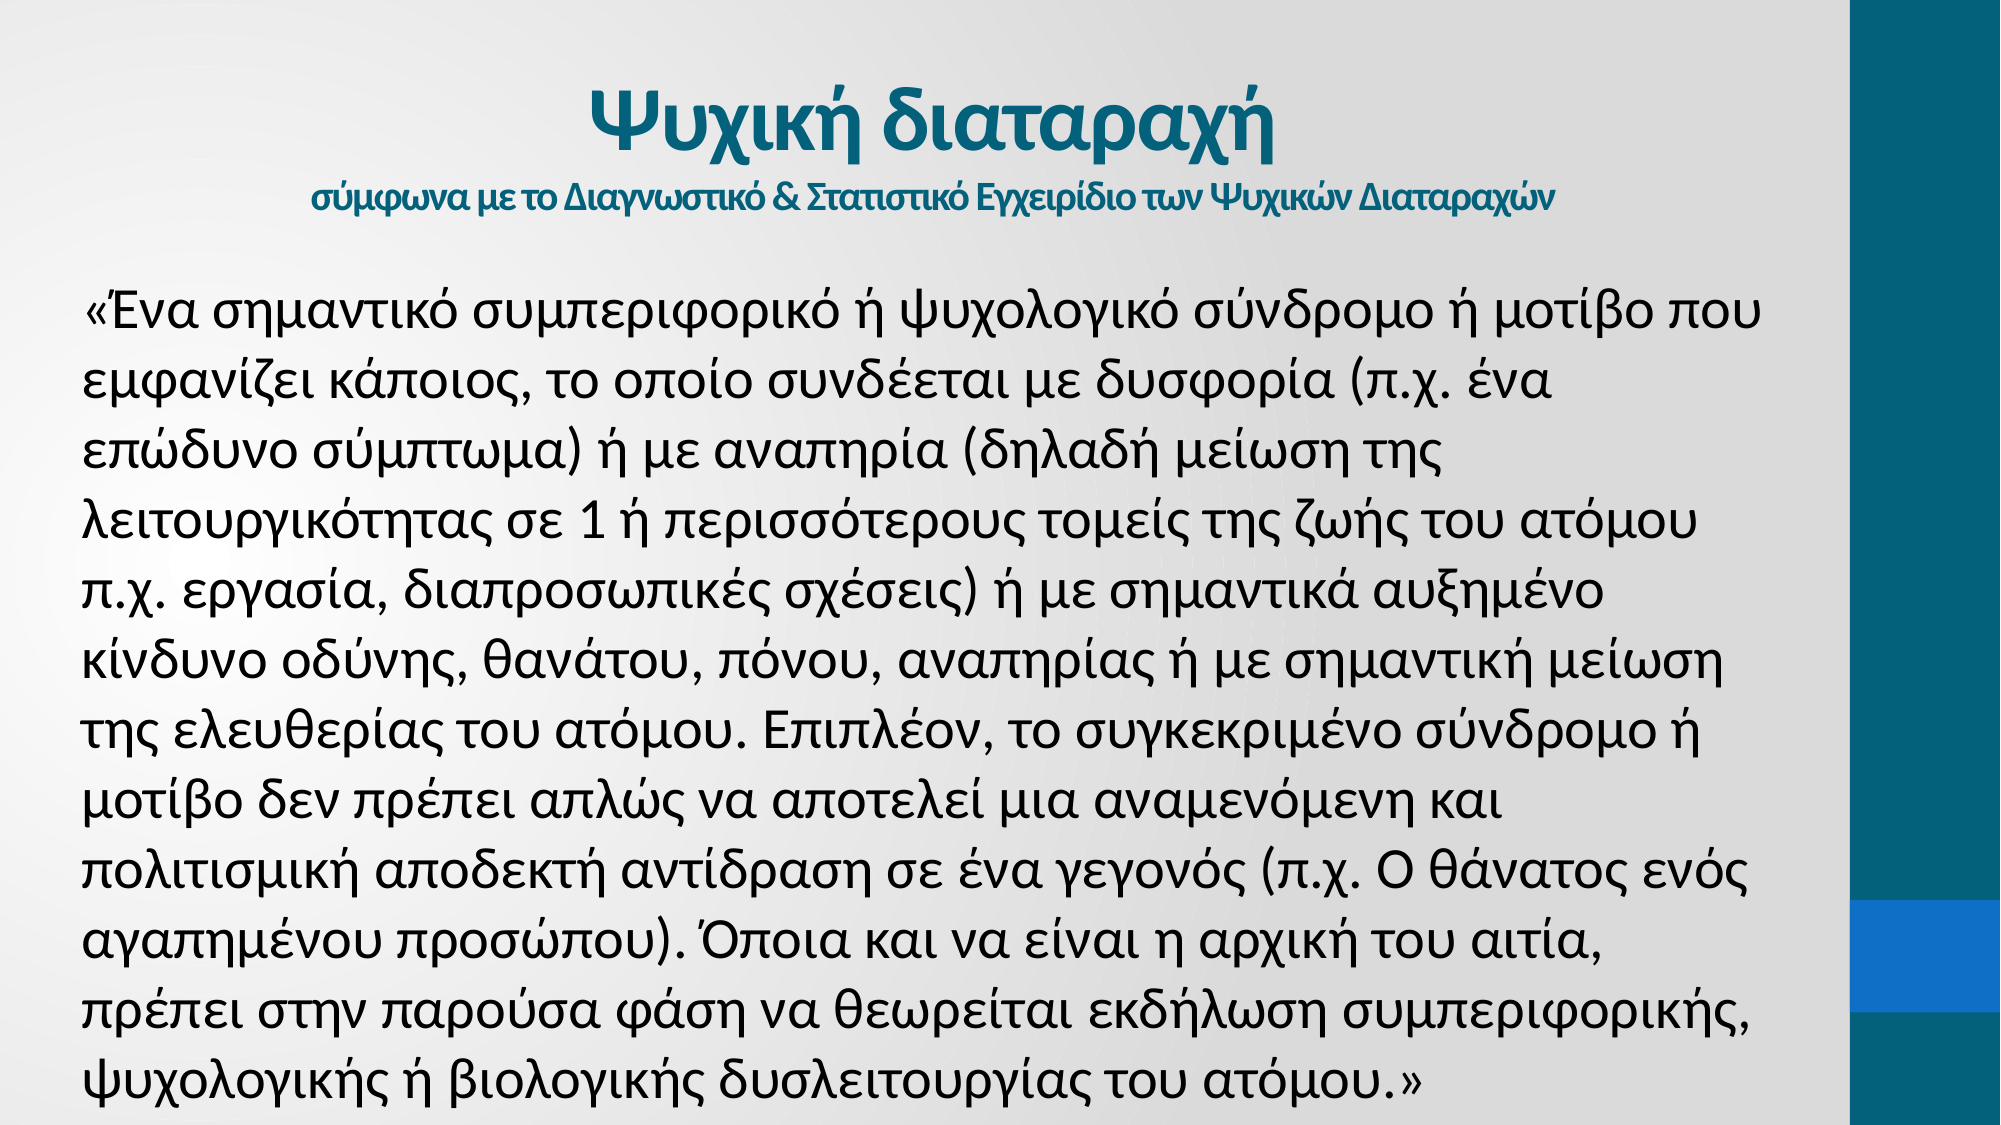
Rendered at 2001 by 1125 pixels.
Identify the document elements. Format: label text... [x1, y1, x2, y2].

list «Ένα σημαντικό συμπεριφορικό ή ψυχολογικό σύνδρομο ή μοτίβο που εμφανίζει κάποιος, το οποίο συνδέεται με δυσφορία (π.χ. ένα επώδυνο σύμπτωμα) ή με αναπηρία (δηλαδή μείωση της λειτουργικότητας σε 1 ή περισσότερους τομείς της ζωής του ατόμου π.χ. εργασία, διαπροσωπικές σχέσεις) ή με σημαντικά αυξημένο κίνδυνο οδύνης, θανάτου, πόνου, αναπηρίας ή με σημαντική μείωση της ελευθερίας του ατόμου. Επιπλέον, το συγκεκριμένο σύνδρομο ή μοτίβο δεν πρέπει απλώς να αποτελεί μια αναμενόμενη και πολιτισμική αποδεκτή αντίδραση σε ένα γεγονός (π.χ. Ο θάνατος ενός αγαπημένου προσώπου). Όποια και να είναι η αρχική του αιτία, πρέπει στην παρούσα φάση να θεωρείται εκδήλωση συμπεριφορικής, ψυχολογικής ή βιολογικής δυσλειτουργίας του ατόμου.» [66, 262, 1791, 900]
title Ψυχική διαταραχή σύμφωνα με το Διαγνωστικό & Στατιστικό Εγχειρίδιο των Ψυχικών Διαταραχών [99, 45, 1767, 233]
